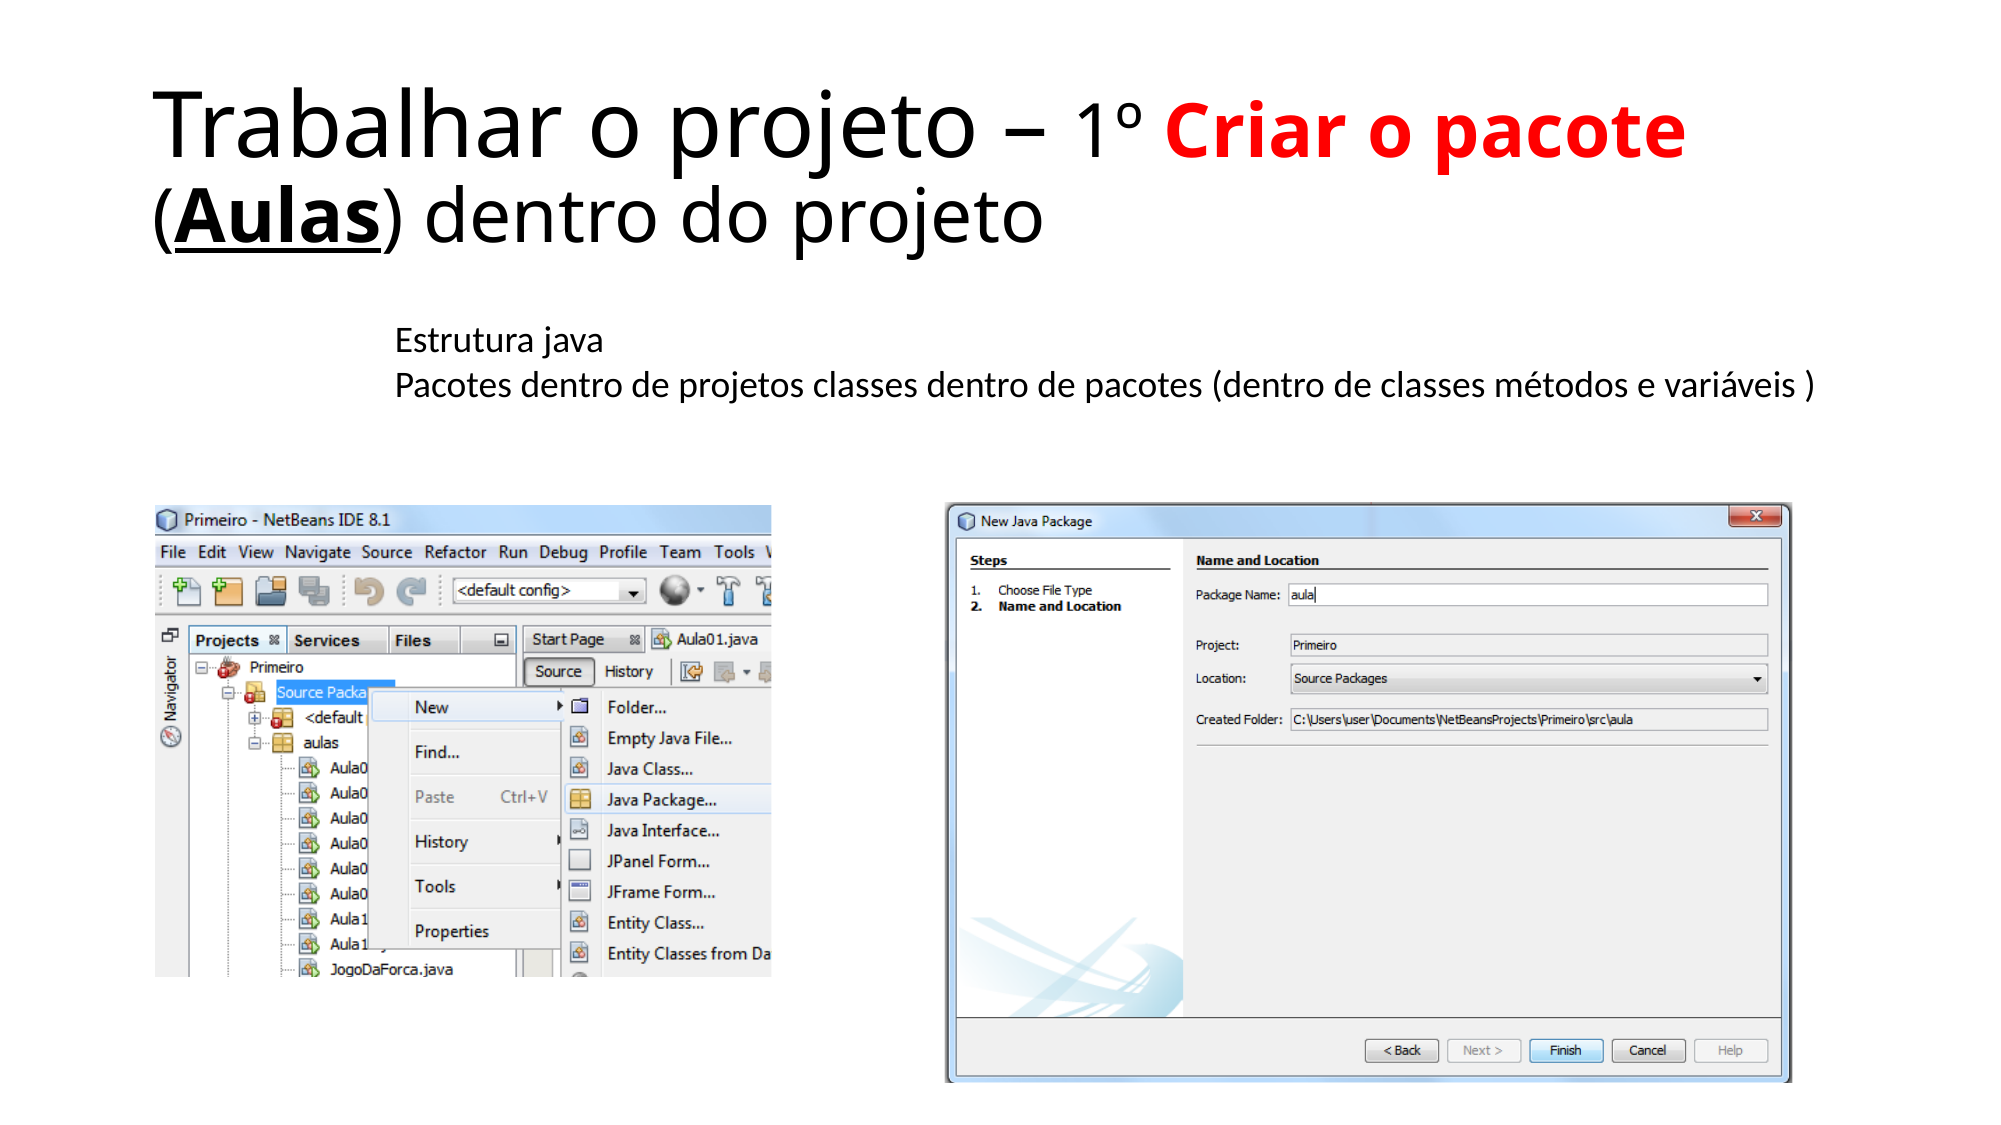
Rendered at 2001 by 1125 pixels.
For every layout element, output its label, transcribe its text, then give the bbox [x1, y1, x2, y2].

picture [137, 502, 772, 977]
title Trabalhar o projeto – 1º Criar o pacote (Aulas) dentro do projeto [137, 59, 1863, 278]
text_box Estrutura java Pacotes dentro de projetos classes dentro de pacotes (dentro de classes métodos e variáveis ) [380, 262, 1896, 412]
picture [944, 502, 1793, 1083]
